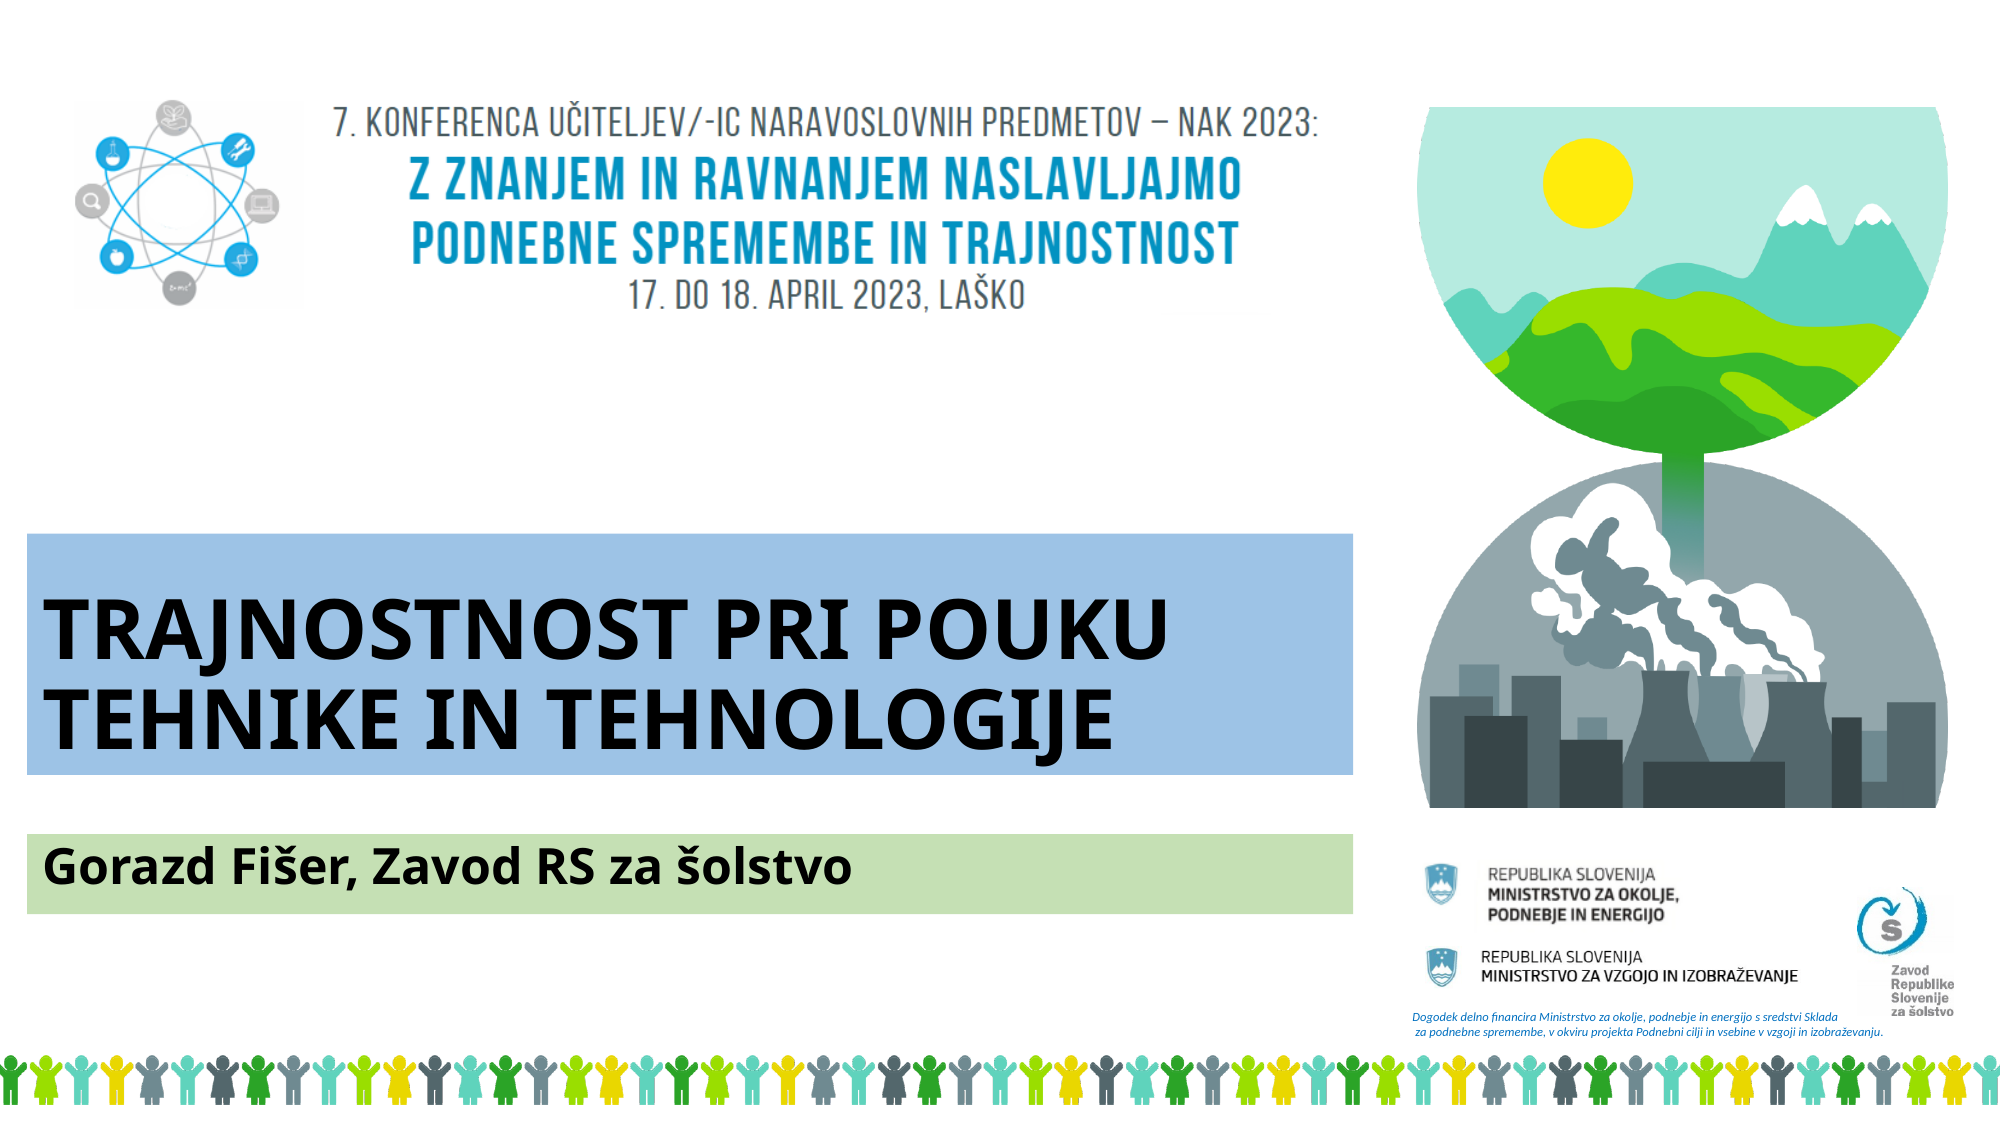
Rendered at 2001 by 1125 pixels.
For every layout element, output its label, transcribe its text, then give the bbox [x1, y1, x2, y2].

title TRAJNOSTNOST PRI POUKU TEHNIKE IN TEHNOLOGIJE [27, 533, 1354, 775]
picture [1857, 887, 1954, 1016]
picture [665, 1055, 1335, 1105]
picture [1417, 849, 1693, 938]
picture [0, 1055, 663, 1105]
subtitle Gorazd Fišer, Zavod RS za šolstvo [27, 834, 1354, 915]
picture [1336, 1055, 2000, 1105]
picture [69, 97, 306, 314]
picture [324, 101, 1325, 315]
picture [1417, 107, 1948, 808]
picture [1425, 946, 1801, 1024]
